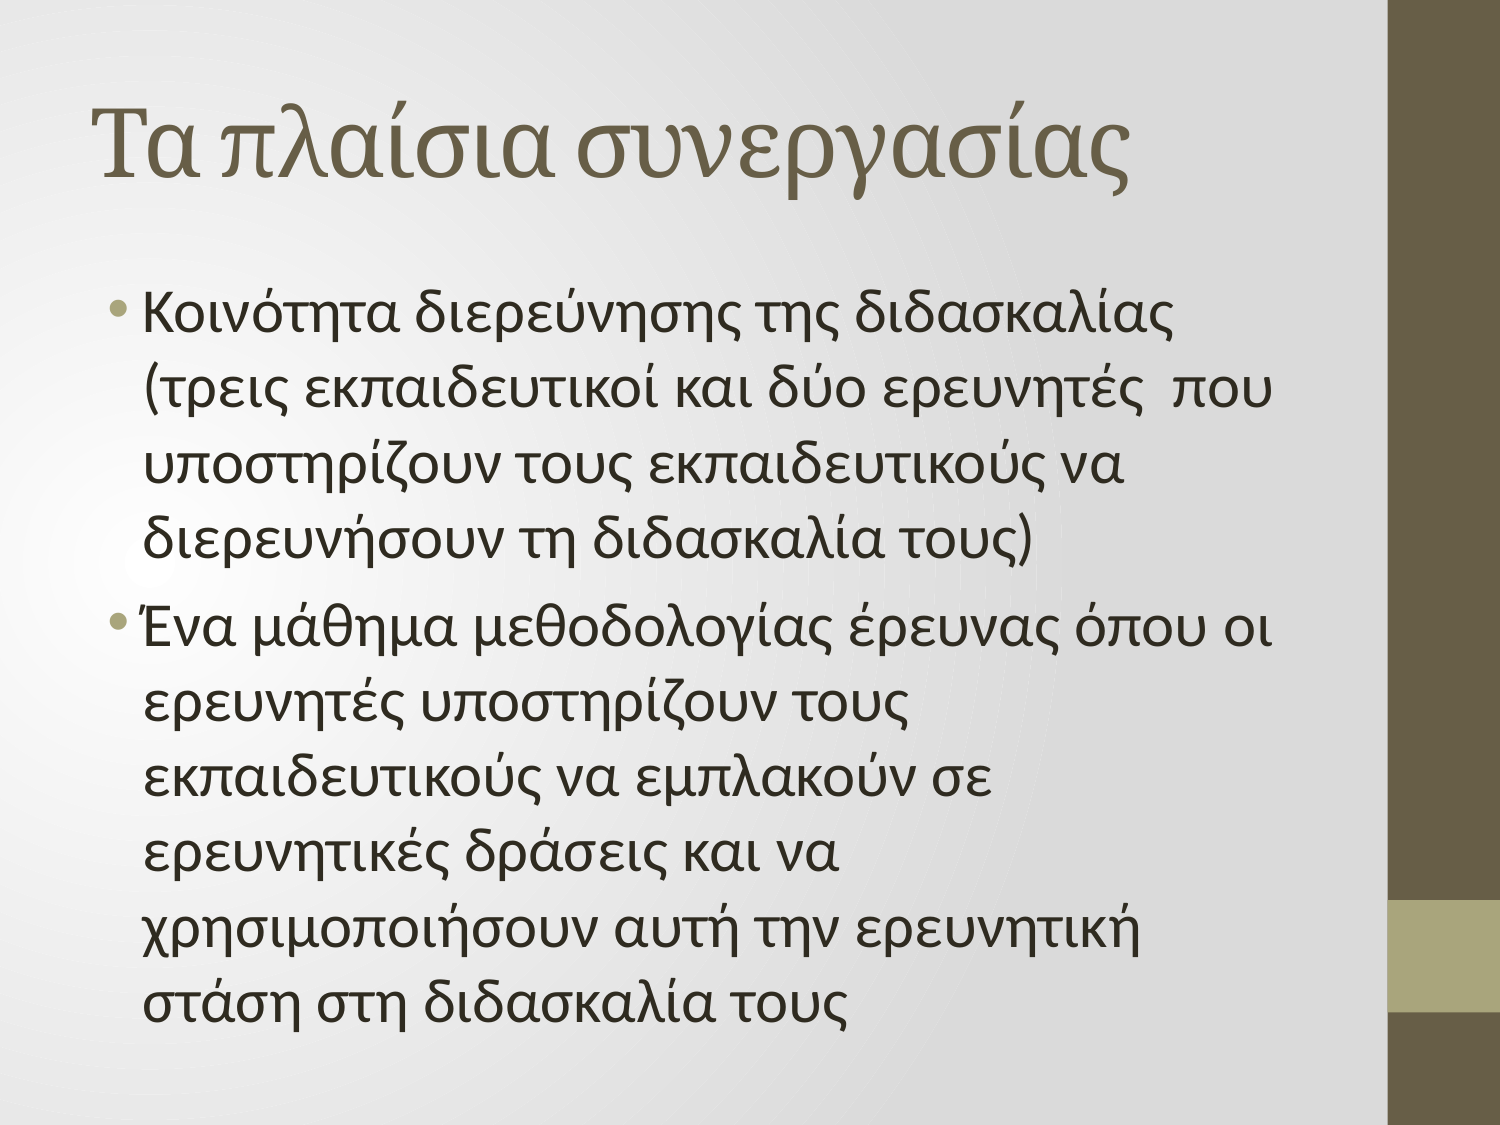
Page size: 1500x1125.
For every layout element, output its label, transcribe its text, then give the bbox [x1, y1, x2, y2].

list Κοινότητα διερεύνησης της διδασκαλίας (τρεις εκπαιδευτικοί και δύο ερευνητές που υποστηρίζουν τους εκπαιδευτικούς να διερευνήσουν τη διδασκαλία τους) Ένα μάθημα μεθοδολογίας έρευνας όπου οι ερευνητές υποστηρίζουν τους εκπαιδευτικούς να εμπλακούν σε ερευνητικές δράσεις και να χρησιμοποιήσουν αυτή την ερευνητική στάση στη διδασκαλία τους [75, 262, 1325, 1050]
title Τα πλαίσια συνεργασίας [75, 45, 1325, 233]
